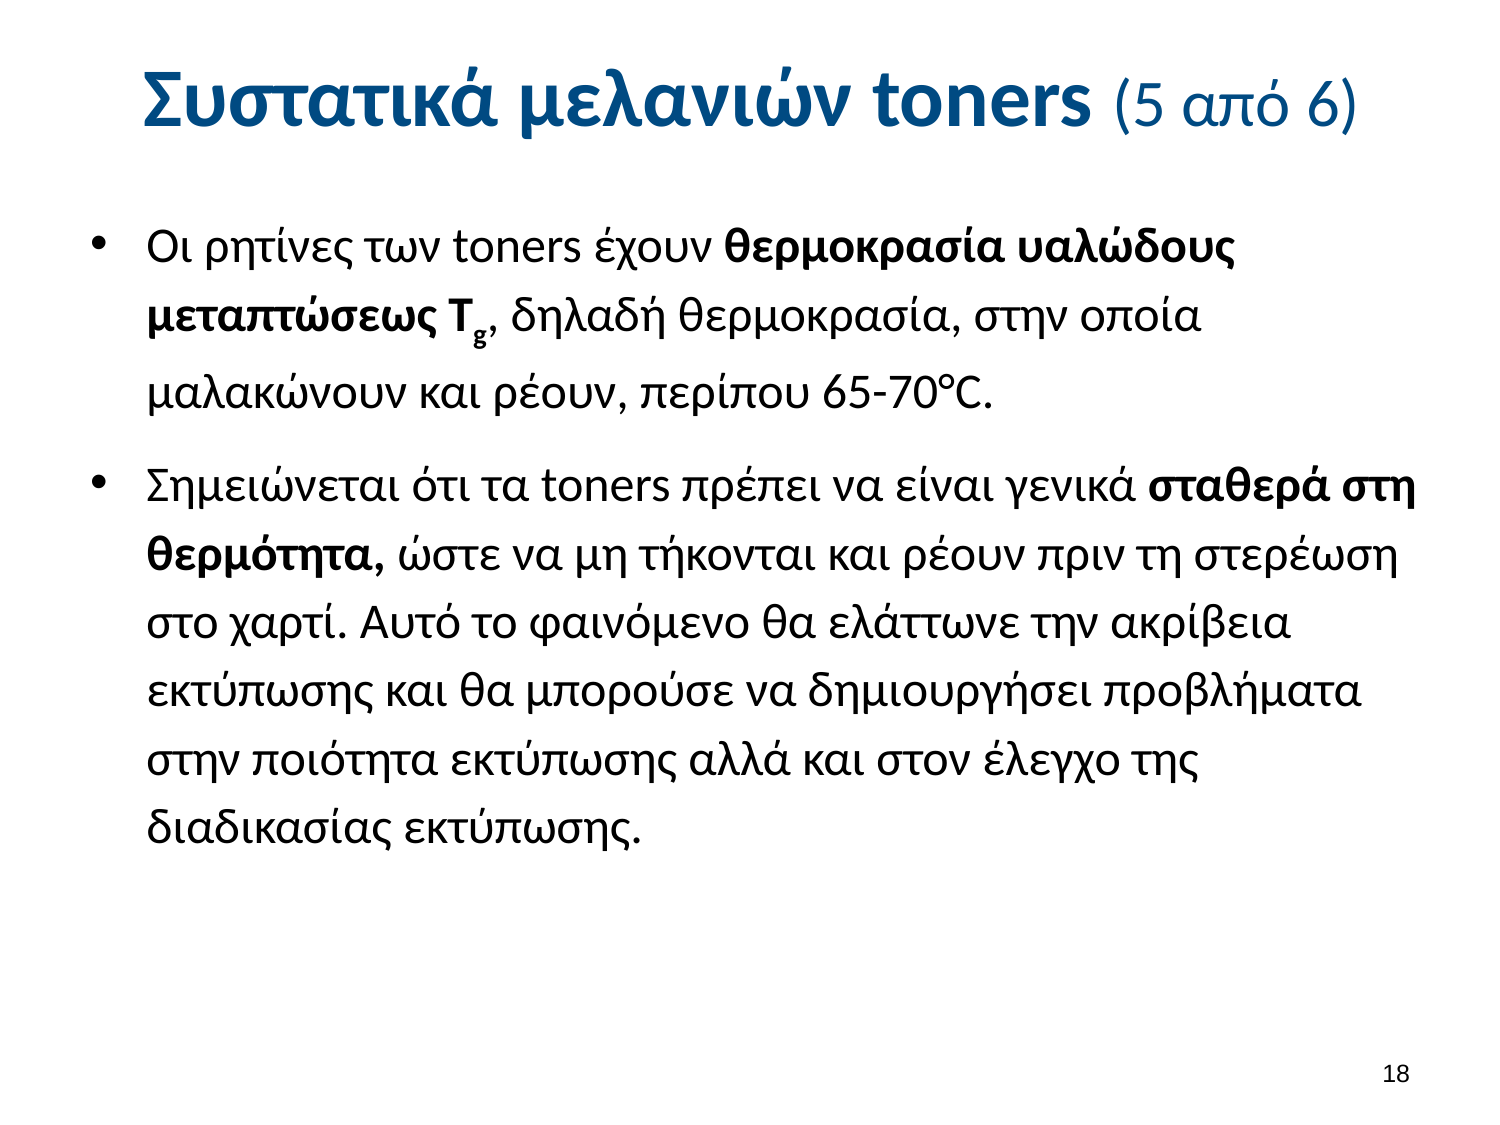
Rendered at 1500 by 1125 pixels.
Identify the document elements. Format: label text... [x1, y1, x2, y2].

title Συστατικά μελανιών toners (5 από 6) [76, 19, 1427, 169]
text_box 17 [1074, 1042, 1425, 1103]
list Οι ρητίνες των toners έχουν θερμοκρασία υαλώδους μεταπτώσεως Tg, δηλαδή θερμοκρασία, στην οποία μαλακώνουν και ρέουν, περίπου 65-70°C. Σημειώνεται ότι τα toners πρέπει να είναι γενικά σταθερά στη θερμότητα, ώστε να μη τήκονται και ρέουν πριν τη στερέωση στο χαρτί. Αυτό το φαινόμενο θα ελάττωνε την ακρίβεια εκτύπωσης και θα μπορούσε να δημιουργήσει προβλήματα στην ποιότητα εκτύπωσης αλλά και στον έλεγχο της διαδικασίας εκτύπωσης. [75, 196, 1436, 1024]
